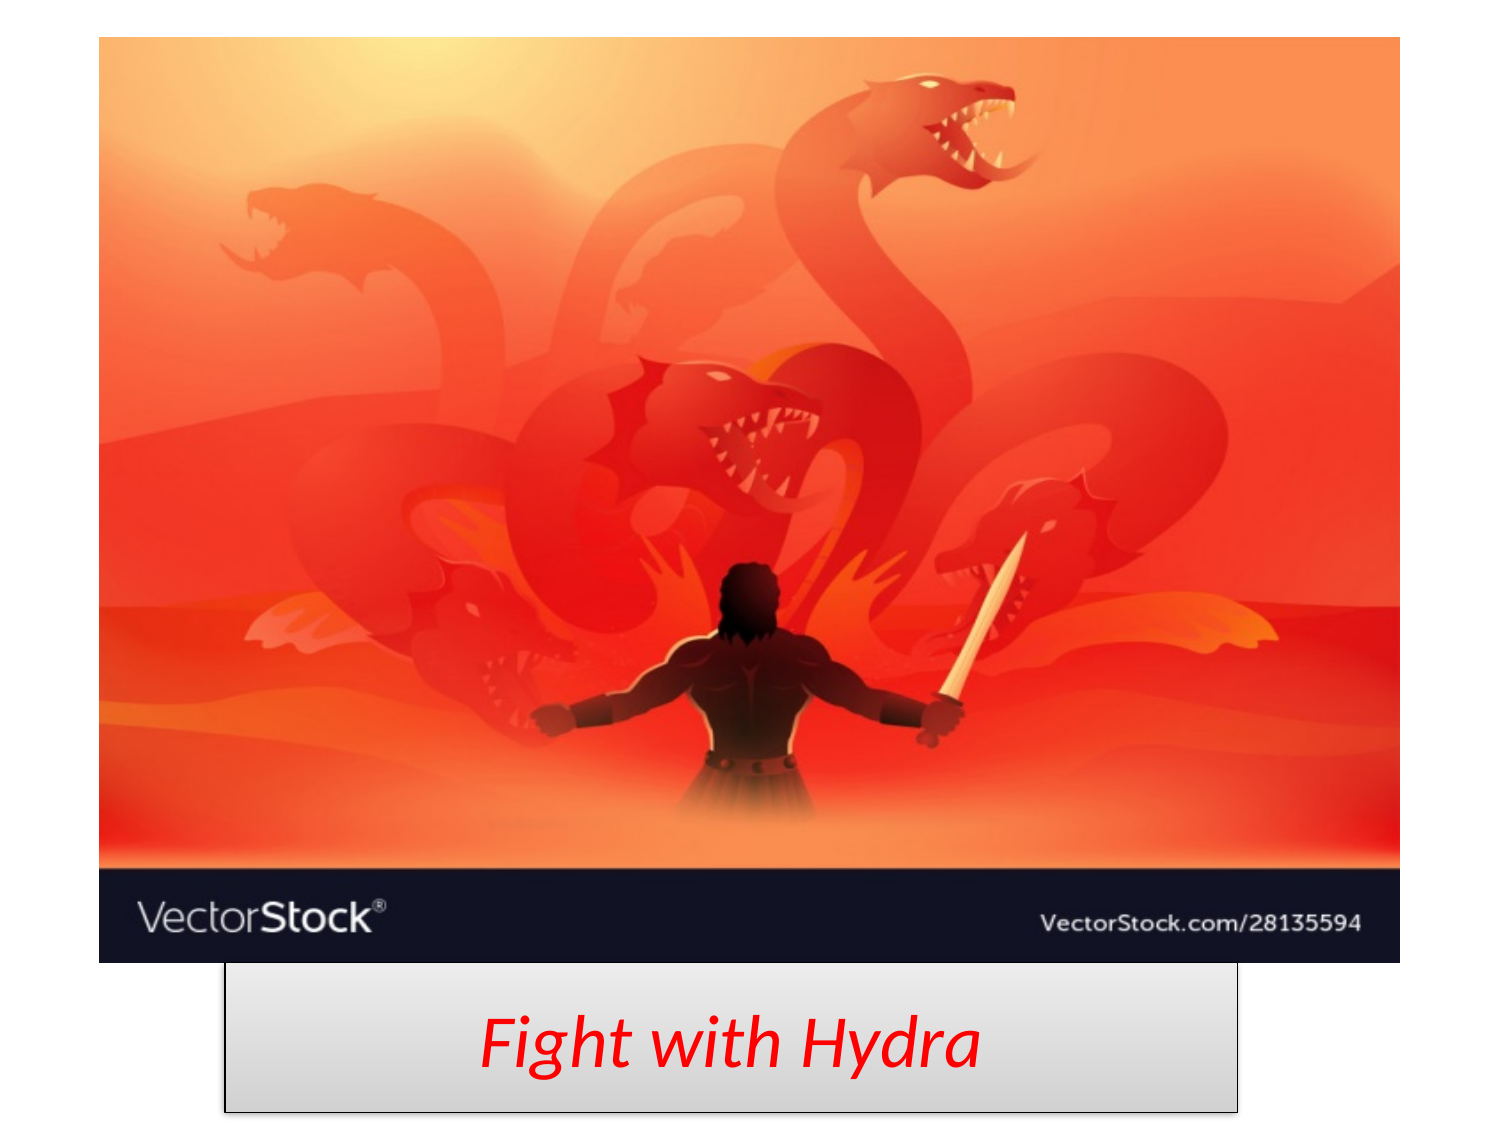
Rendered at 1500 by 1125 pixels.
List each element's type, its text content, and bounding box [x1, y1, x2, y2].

text_box Fight with Hydra [224, 971, 1238, 1113]
picture [99, 37, 1401, 963]
